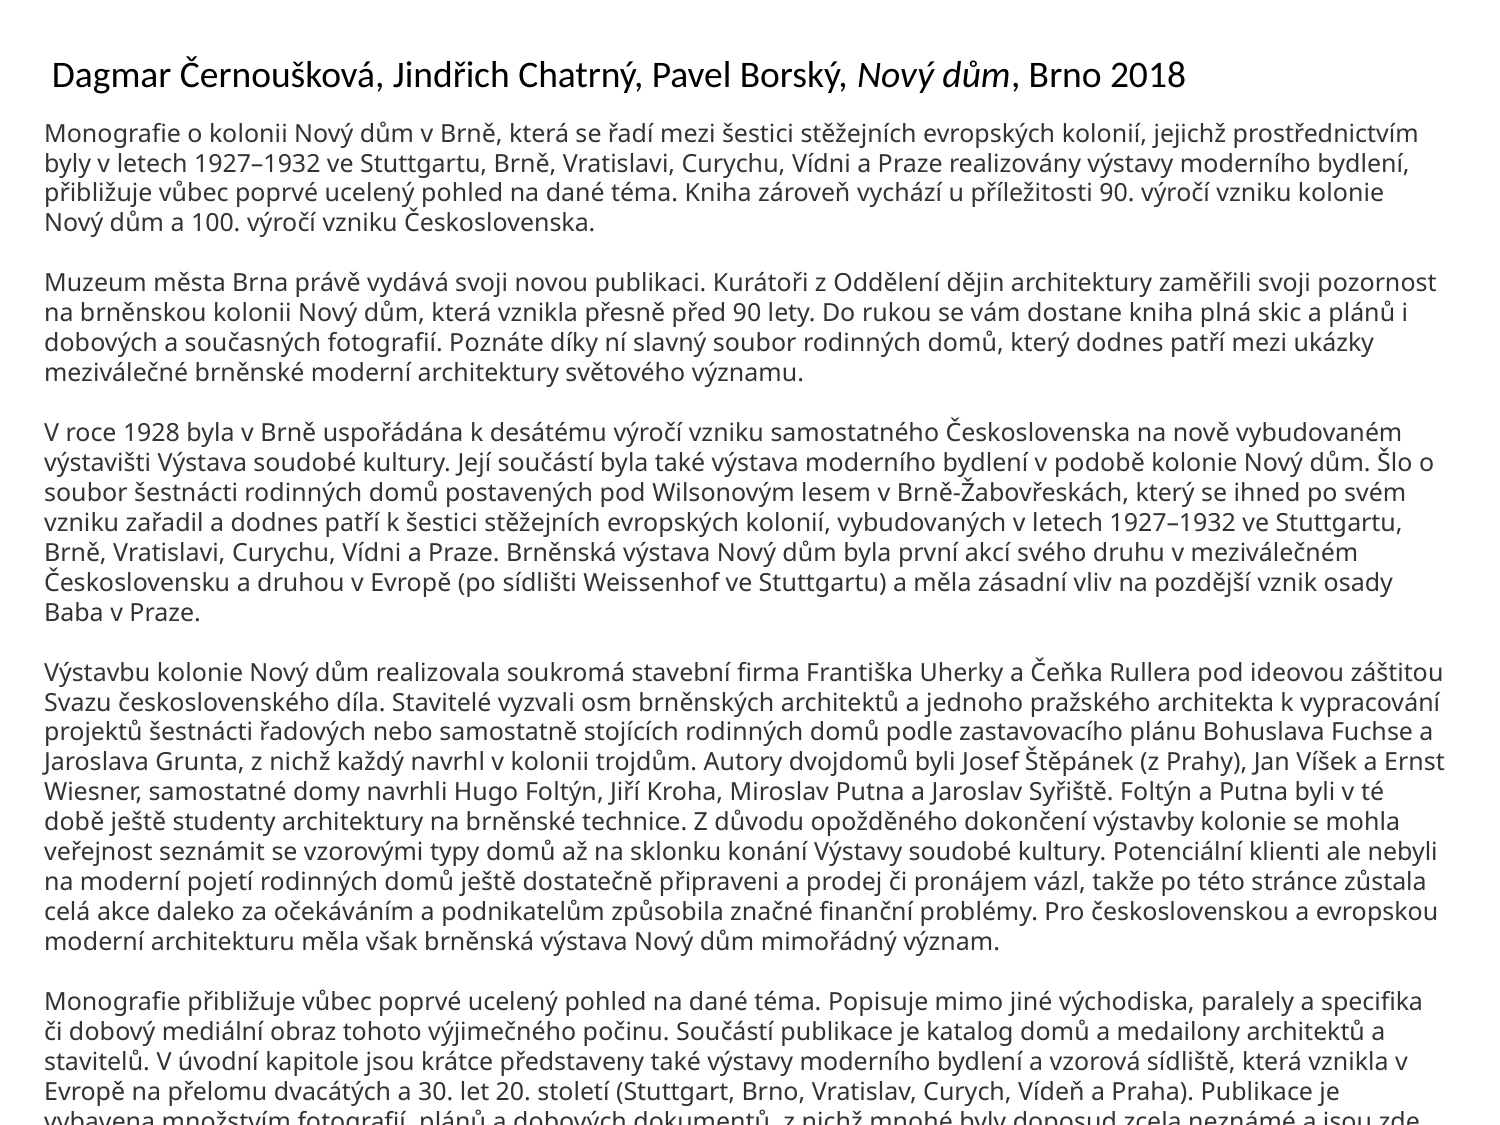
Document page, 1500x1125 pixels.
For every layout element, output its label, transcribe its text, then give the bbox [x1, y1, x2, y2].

text_box Dagmar Černoušková, Jindřich Chatrný, Pavel Borský, Nový dům, Brno 2018 [37, 42, 1202, 103]
text_box Monografie o kolonii Nový dům v Brně, která se řadí mezi šestici stěžejních evropských kolonií, jejichž prostřednictvím byly v letech 1927–1932 ve Stuttgartu, Brně, Vratislavi, Curychu, Vídni a Praze realizovány výstavy moderního bydlení, přibližuje vůbec poprvé ucelený pohled na dané téma. Kniha zároveň vychází u příležitosti 90. výročí vzniku kolonie Nový dům a 100. výročí vzniku Československa. Muzeum města Brna právě vydává svoji novou publikaci. Kurátoři z Oddělení dějin architektury zaměřili svoji pozornost na brněnskou kolonii Nový dům, která vznikla přesně před 90 lety. Do rukou se vám dostane kniha plná skic a plánů i dobových a současných fotografií. Poznáte díky ní slavný soubor rodinných domů, který dodnes patří mezi ukázky meziválečné brněnské moderní architektury světového významu. V roce 1928 byla v Brně uspořádána k desátému výročí vzniku samostatného Československa na nově vybudovaném výstavišti Výstava soudobé kultury. Její součástí byla také výstava moderního bydlení v podobě kolonie Nový dům. Šlo o soubor šestnácti rodinných domů postavených pod Wilsonovým lesem v Brně-Žabovřeskách, který se ihned po svém vzniku zařadil a dodnes patří k šestici stěžejních evropských kolonií, vybudovaných v letech 1927–1932 ve Stuttgartu, Brně, Vratislavi, Curychu, Vídni a Praze. Brněnská výstava Nový dům byla první akcí svého druhu v meziválečném Československu a druhou v Evropě (po sídlišti Weissenhof ve Stuttgartu) a měla zásadní vliv na pozdější vznik osady Baba v Praze. Výstavbu kolonie Nový dům realizovala soukromá stavební firma Františka Uherky a Čeňka Rullera pod ideovou záštitou Svazu československého díla. Stavitelé vyzvali osm brněnských architektů a jednoho pražského architekta k vypracování projektů šestnácti řadových nebo samostatně stojících rodinných domů podle zastavovacího plánu Bohuslava Fuchse a Jaroslava Grunta, z nichž každý navrhl v kolonii trojdům. Autory dvojdomů byli Josef Štěpánek (z Prahy), Jan Víšek a Ernst Wiesner, samostatné domy navrhli Hugo Foltýn, Jiří Kroha, Miroslav Putna a Jaroslav Syřiště. Foltýn a Putna byli v té době ještě studenty architektury na brněnské technice. Z důvodu opožděného dokončení výstavby kolonie se mohla veřejnost seznámit se vzorovými typy domů až na sklonku konání Výstavy soudobé kultury. Potenciální klienti ale nebyli na moderní pojetí rodinných domů ještě dostatečně připraveni a prodej či pronájem vázl, takže po této stránce zůstala celá akce daleko za očekáváním a podnikatelům způsobila značné finanční problémy. Pro československou a evropskou moderní architekturu měla však brněnská výstava Nový dům mimořádný význam. Monografie přibližuje vůbec poprvé ucelený pohled na dané téma. Popisuje mimo jiné východiska, paralely a specifika či dobový mediální obraz tohoto výjimečného počinu. Součástí publikace je katalog domů a medailony architektů a stavitelů. V úvodní kapitole jsou krátce představeny také výstavy moderního bydlení a vzorová sídliště, která vznikla v Evropě na přelomu dvacátých a 30. let 20. století (Stuttgart, Brno, Vratislav, Curych, Vídeň a Praha). Publikace je vybavena množstvím fotografií, plánů a dobových dokumentů, z nichž mnohé byly doposud zcela neznámé a jsou zde uveřejněny vůbec poprvé. [29, 109, 1465, 1125]
text_box [53, 148, 84, 210]
